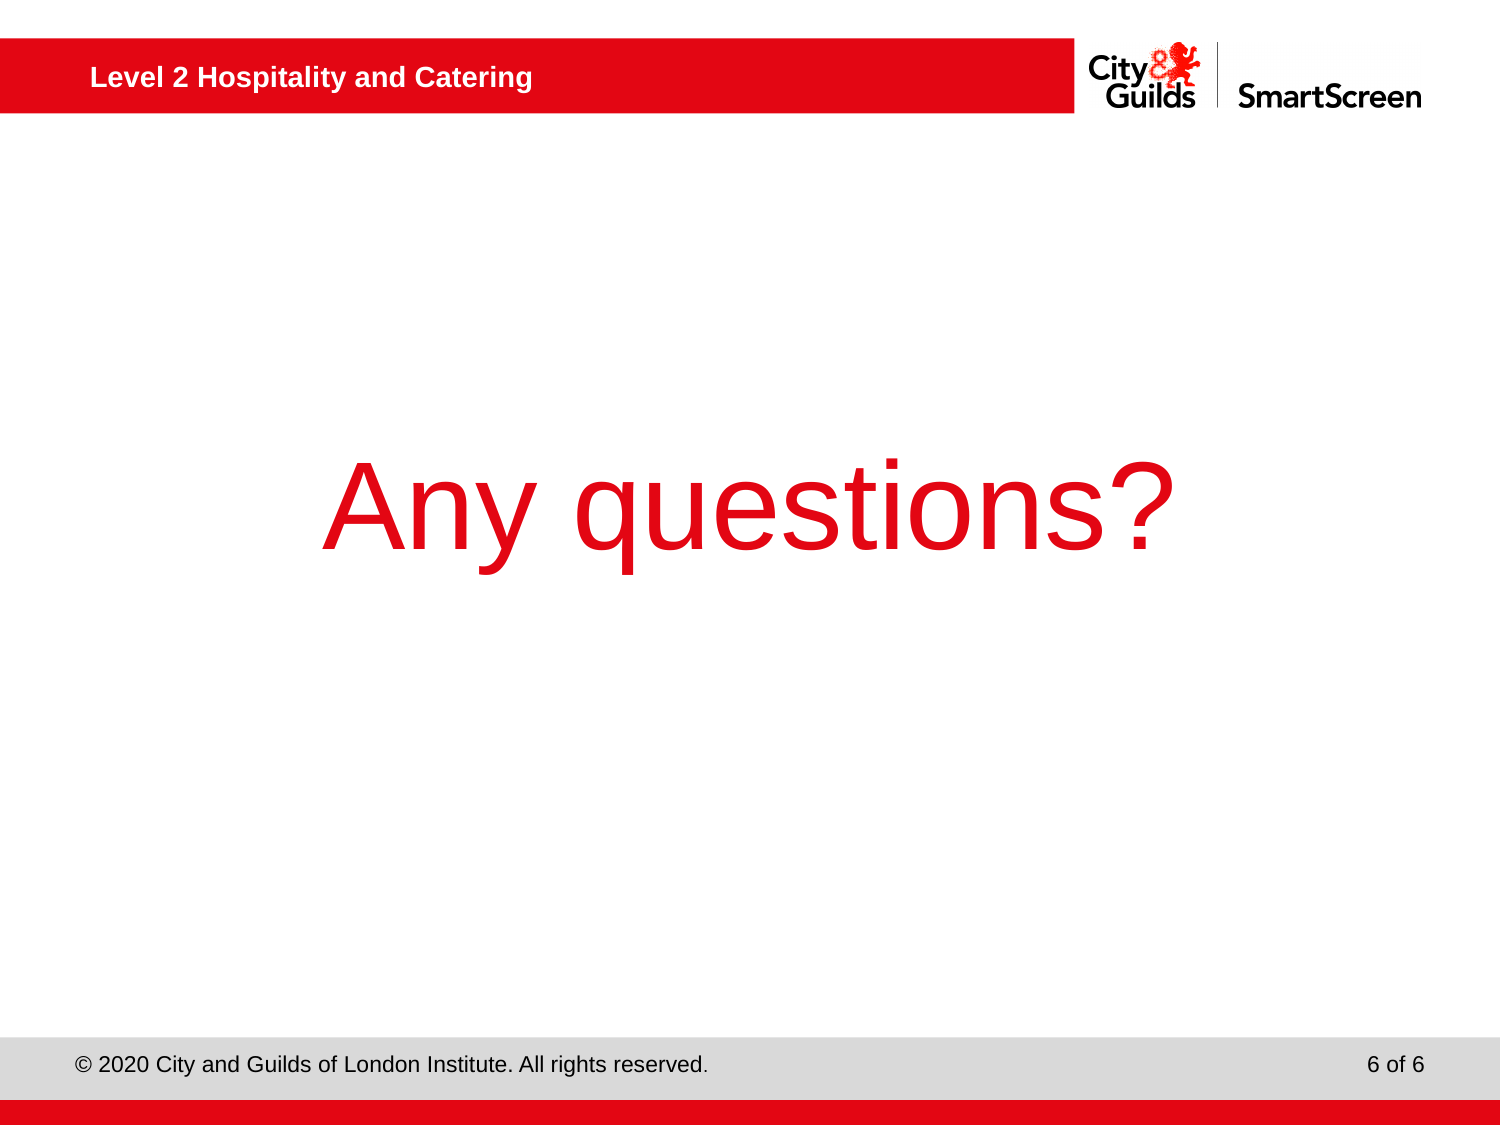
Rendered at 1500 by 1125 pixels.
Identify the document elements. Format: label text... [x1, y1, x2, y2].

list Any questions? [74, 224, 1426, 1006]
picture [1089, 42, 1421, 108]
